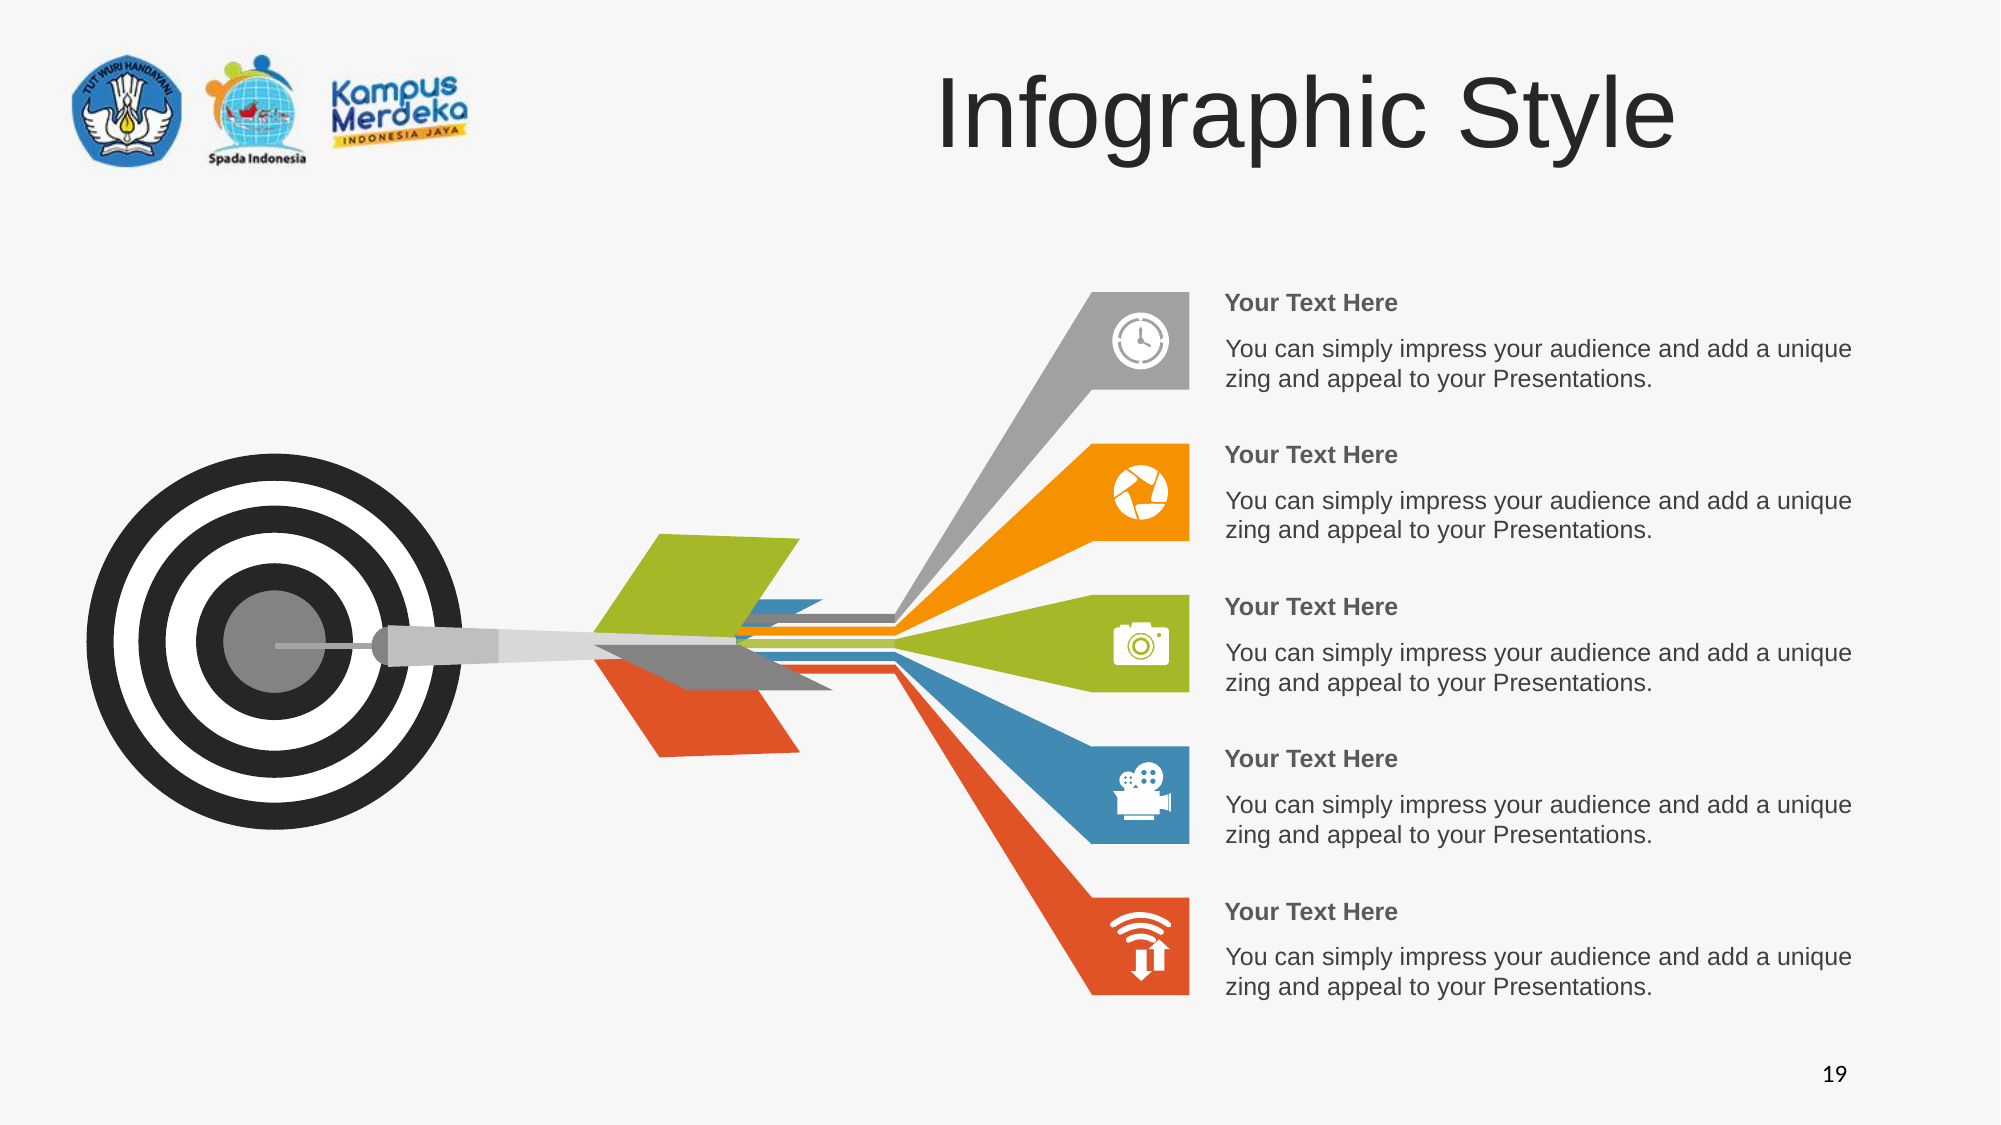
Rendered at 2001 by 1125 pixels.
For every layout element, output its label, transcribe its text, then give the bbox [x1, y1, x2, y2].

text_box [1125, 933, 1170, 971]
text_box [1209, 887, 1876, 1009]
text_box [1209, 735, 1876, 857]
text_box [1092, 292, 1190, 390]
text_box [1130, 949, 1152, 981]
text_box [838, 613, 894, 623]
text_box [838, 639, 894, 649]
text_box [274, 531, 834, 760]
text_box [1117, 922, 1164, 935]
text_box [1093, 746, 1190, 844]
text_box [838, 626, 894, 636]
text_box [1209, 430, 1876, 553]
text_box ‹#› [1013, 1042, 1863, 1103]
text_box [895, 664, 1093, 996]
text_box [1209, 583, 1876, 705]
text_box [1093, 897, 1190, 996]
text_box [1092, 594, 1190, 693]
text_box [894, 651, 1093, 845]
text_box [1110, 912, 1171, 928]
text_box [99, 466, 450, 817]
text_box [838, 651, 894, 661]
text_box [894, 292, 1093, 624]
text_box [1209, 278, 1876, 401]
picture [0, 0, 2001, 1125]
text_box [1113, 622, 1169, 666]
text_box [1112, 312, 1169, 370]
text_box [1113, 762, 1171, 820]
list Infographic Style [661, 55, 1952, 175]
text_box [1113, 465, 1168, 520]
text_box [894, 594, 1093, 693]
text_box [894, 443, 1093, 636]
text_box [838, 664, 895, 674]
text_box [1092, 443, 1190, 542]
